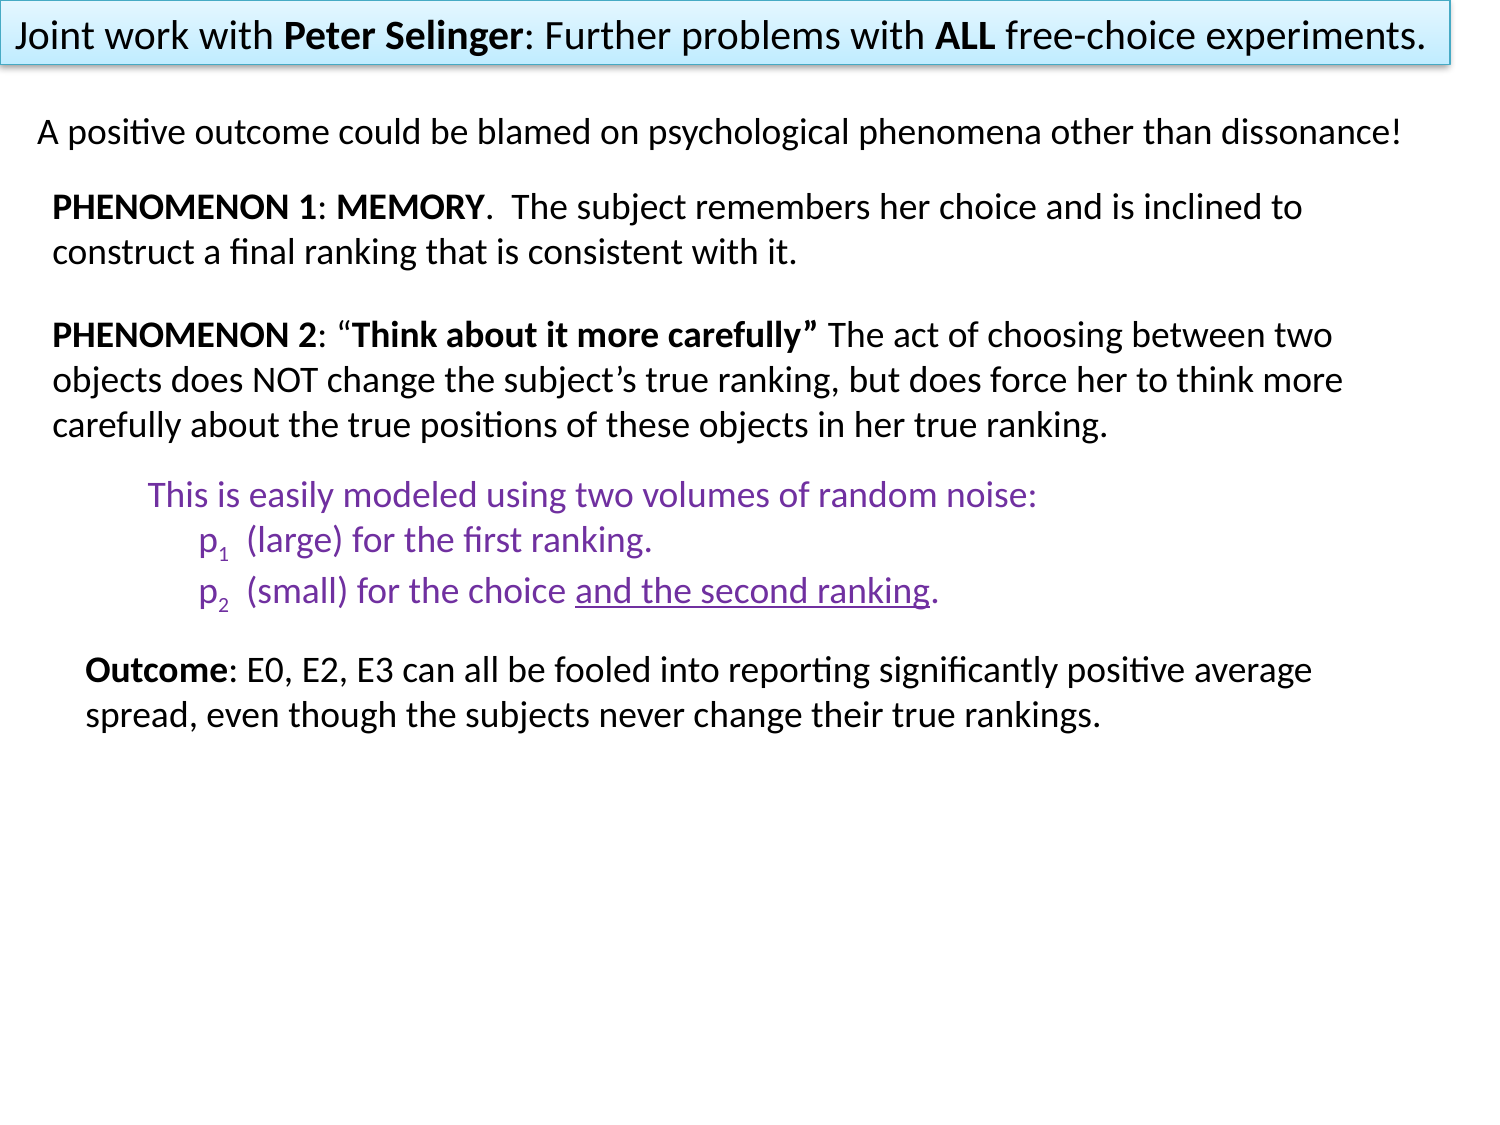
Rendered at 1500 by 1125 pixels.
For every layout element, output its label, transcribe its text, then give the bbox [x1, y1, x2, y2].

text_box This is easily modeled using two volumes of random noise: p1 (large) for the first ranking. p2 (small) for the choice and the second ranking. [132, 462, 1268, 625]
text_box A positive outcome could be blamed on psychological phenomena other than dissonance! [22, 99, 1420, 160]
text_box PHENOMENON 1: MEMORY. The subject remembers her choice and is inclined to construct a final ranking that is consistent with it. [37, 174, 1363, 280]
text_box PHENOMENON 2: “Think about it more carefully” The act of choosing between two objects does NOT change the subject’s true ranking, but does force her to think more carefully about the true positions of these objects in her true ranking. [37, 302, 1363, 453]
text_box Joint work with Peter Selinger: Further problems with ALL free-choice experiments. [0, 0, 1451, 65]
text_box Outcome: E0, E2, E3 can all be fooled into reporting significantly positive average spread, even though the subjects never change their true rankings. [70, 637, 1330, 743]
